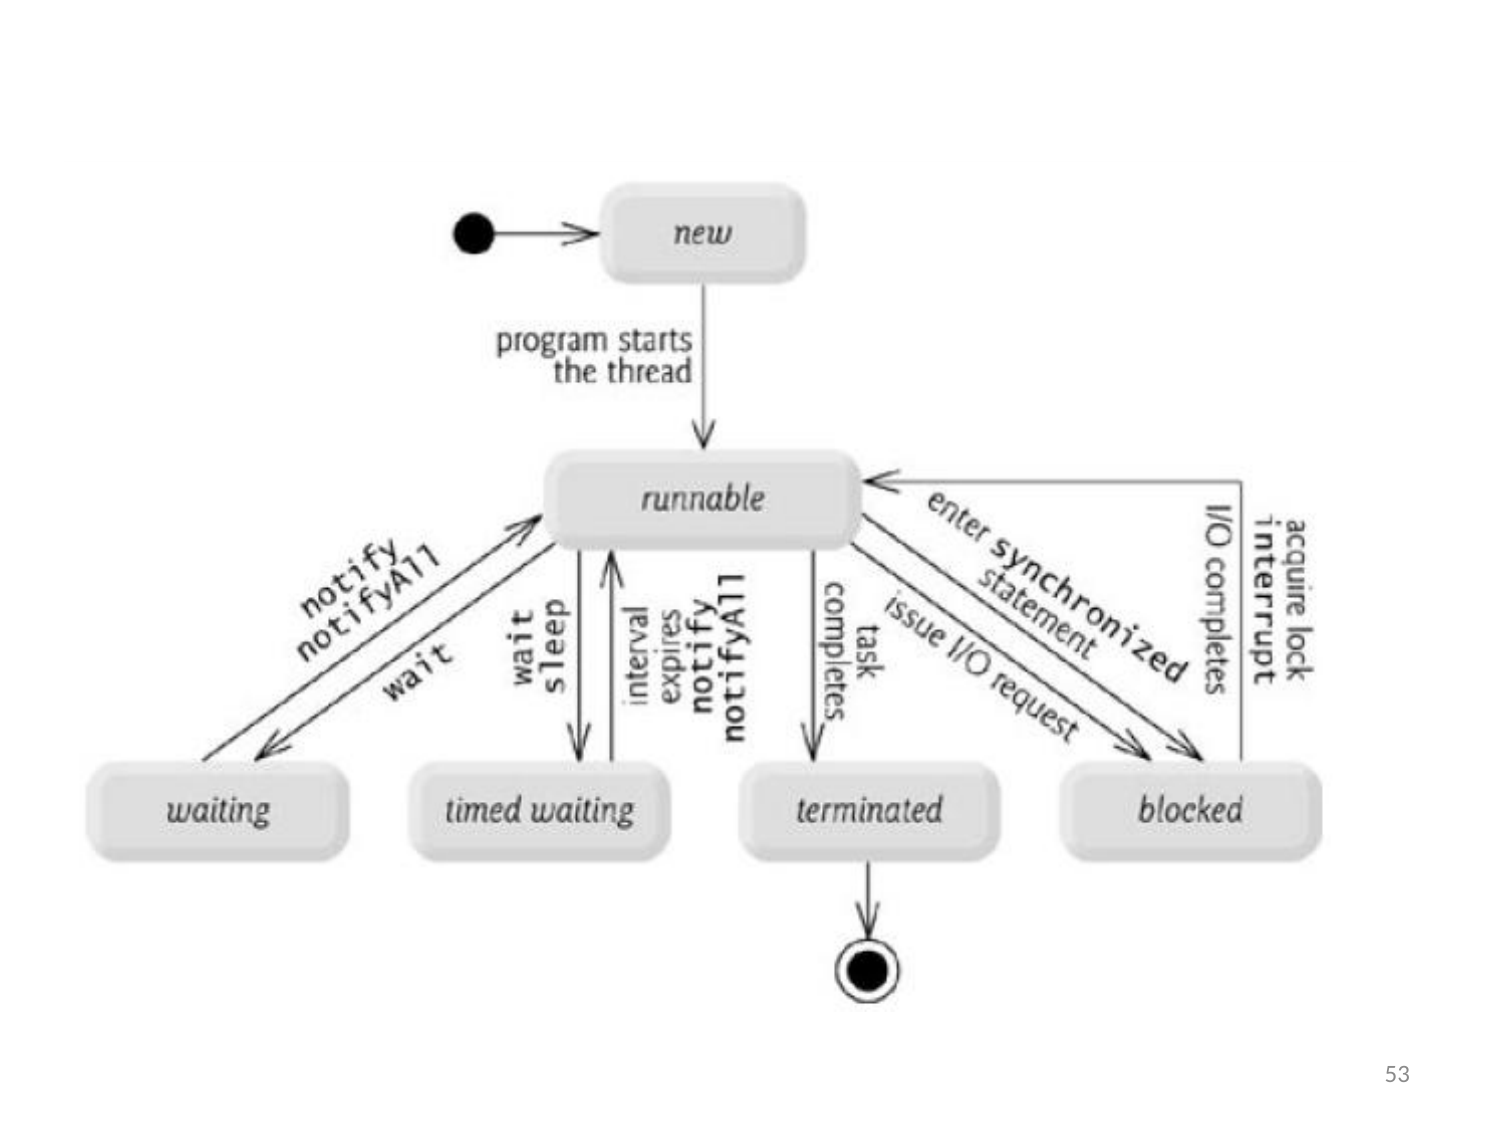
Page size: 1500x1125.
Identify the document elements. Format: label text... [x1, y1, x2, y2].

slide_number 53 [1074, 1042, 1425, 1103]
picture [64, 160, 1357, 1012]
